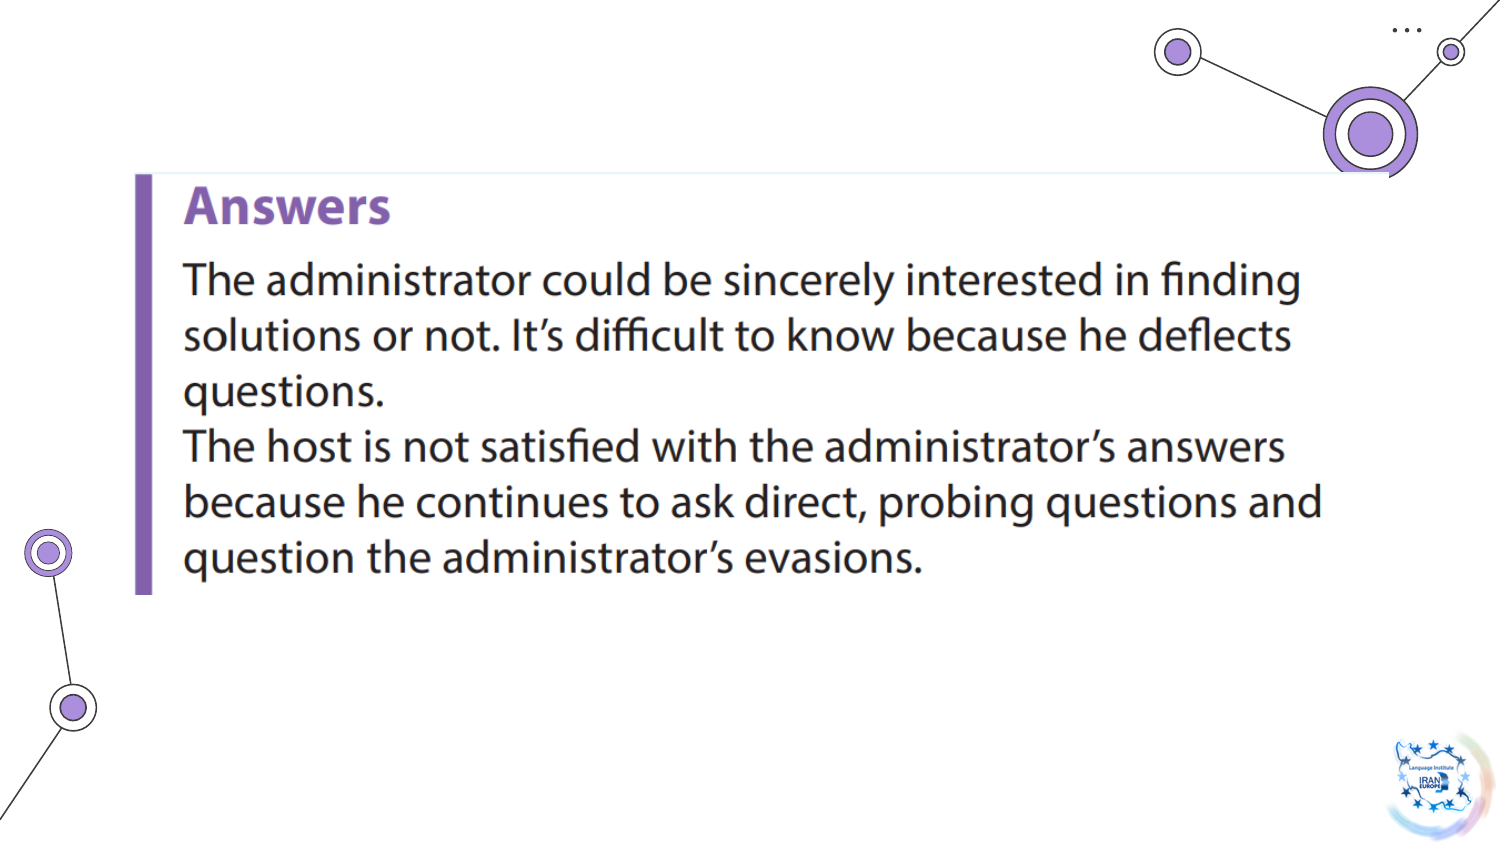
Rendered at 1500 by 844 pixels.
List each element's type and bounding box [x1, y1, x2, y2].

picture [134, 171, 1389, 596]
picture [1380, 727, 1500, 844]
